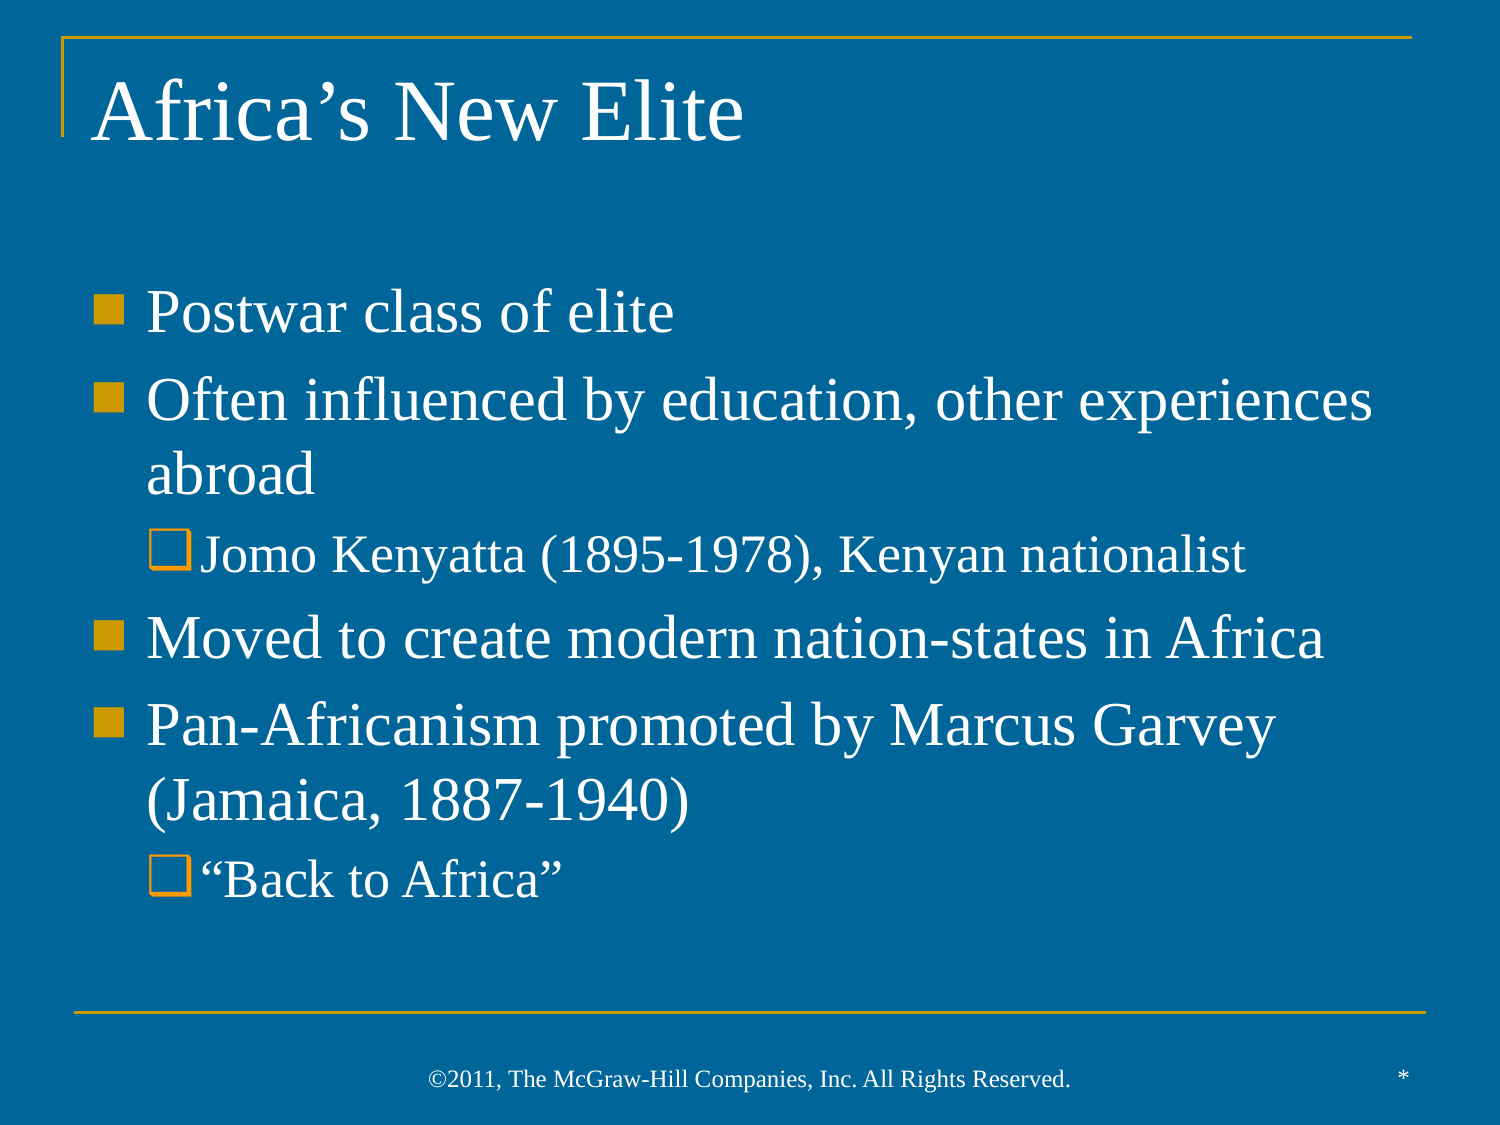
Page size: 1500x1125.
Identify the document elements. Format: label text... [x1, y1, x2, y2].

list Postwar class of elite Often influenced by education, other experiences abroad Jomo Kenyatta (1895-1978), Kenyan nationalist Moved to create modern nation-states in Africa Pan-Africanism promoted by Marcus Garvey (Jamaica, 1887-1940) “Back to Africa” [75, 262, 1425, 1006]
title Africa’s New Elite [75, 45, 1425, 233]
text_box * [1175, 1024, 1425, 1100]
text_box ©2011, The McGraw-Hill Companies, Inc. All Rights Reserved. [324, 1024, 1175, 1100]
